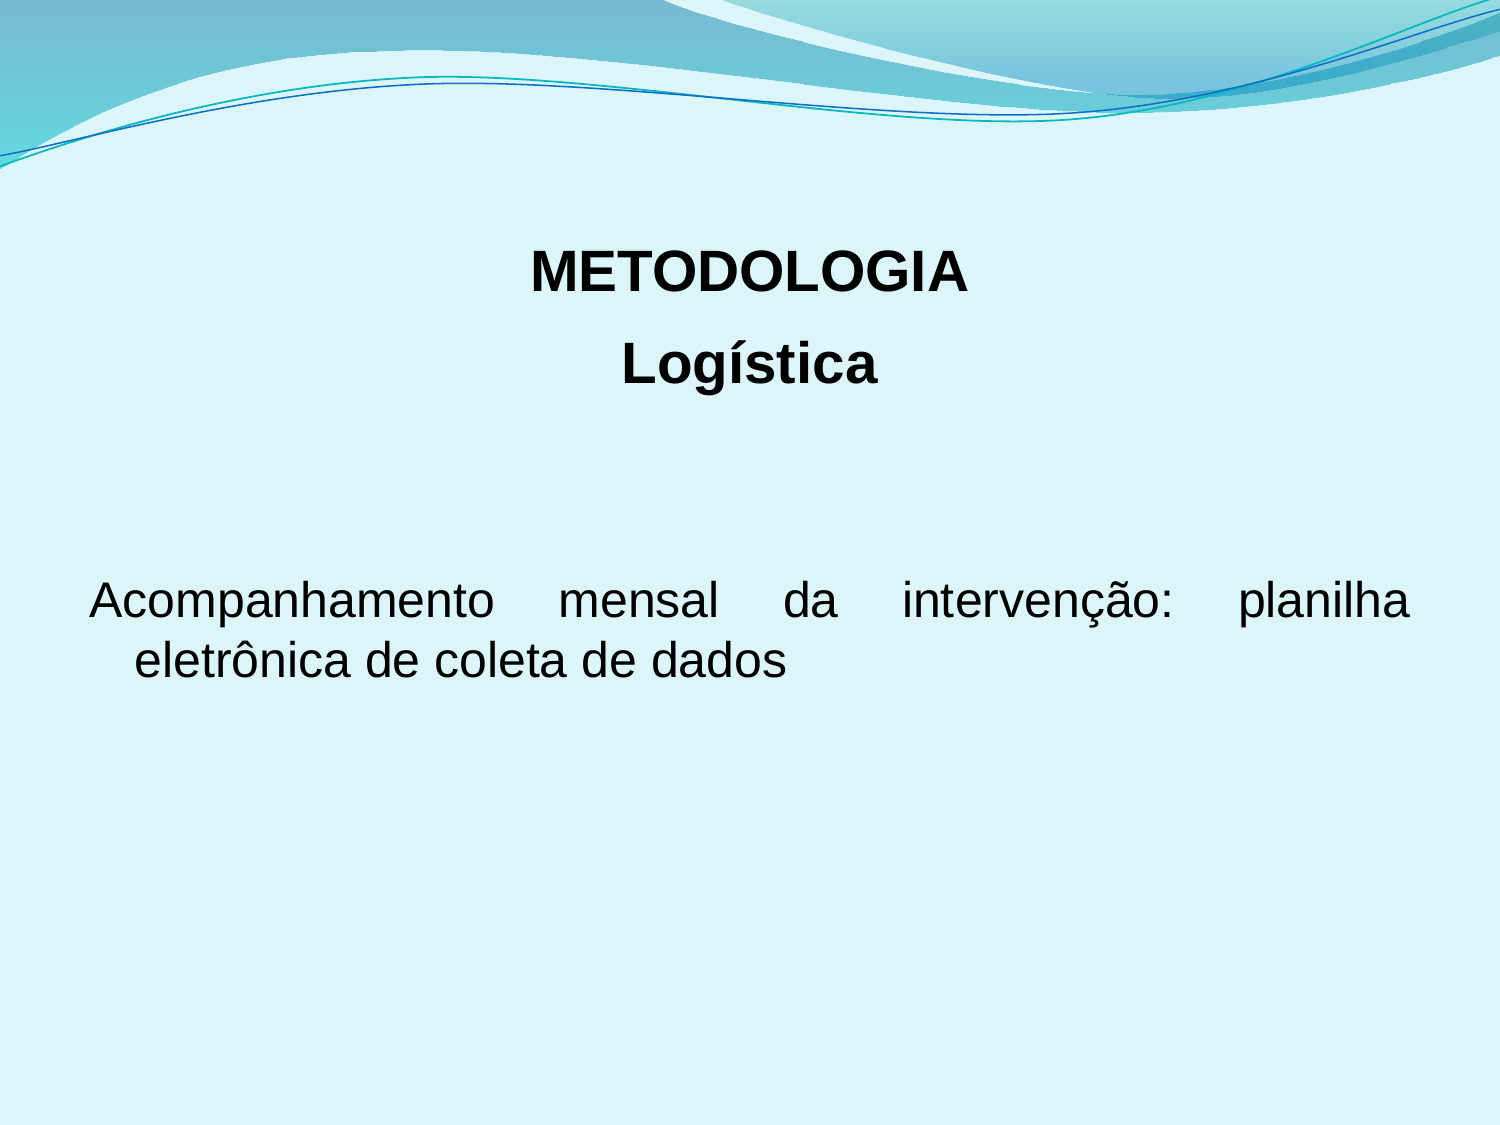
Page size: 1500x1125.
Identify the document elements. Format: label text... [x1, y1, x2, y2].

list Logística Acompanhamento mensal da intervenção: planilha eletrônica de coleta de dados [75, 317, 1425, 1038]
title METODOLOGIA [75, 115, 1425, 303]
